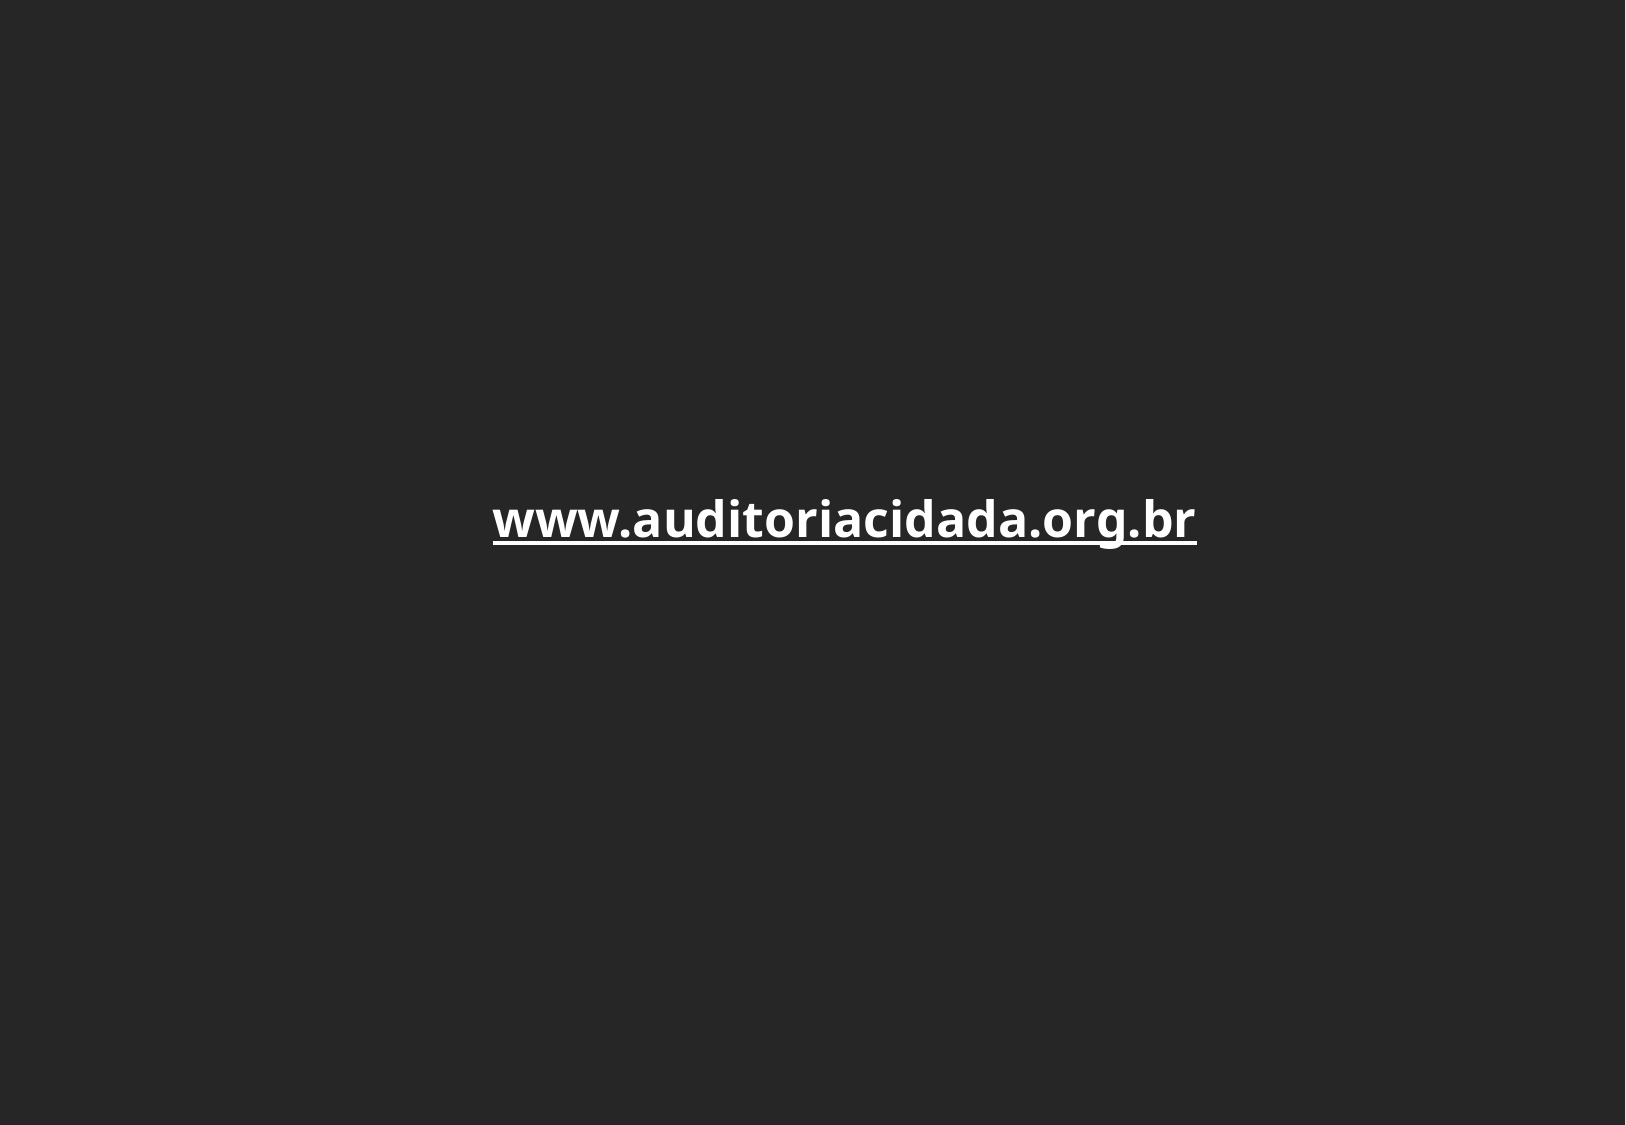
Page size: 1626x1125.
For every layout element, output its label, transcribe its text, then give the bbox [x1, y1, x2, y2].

text_box www.auditoriacidada.org.br [405, 479, 1297, 563]
